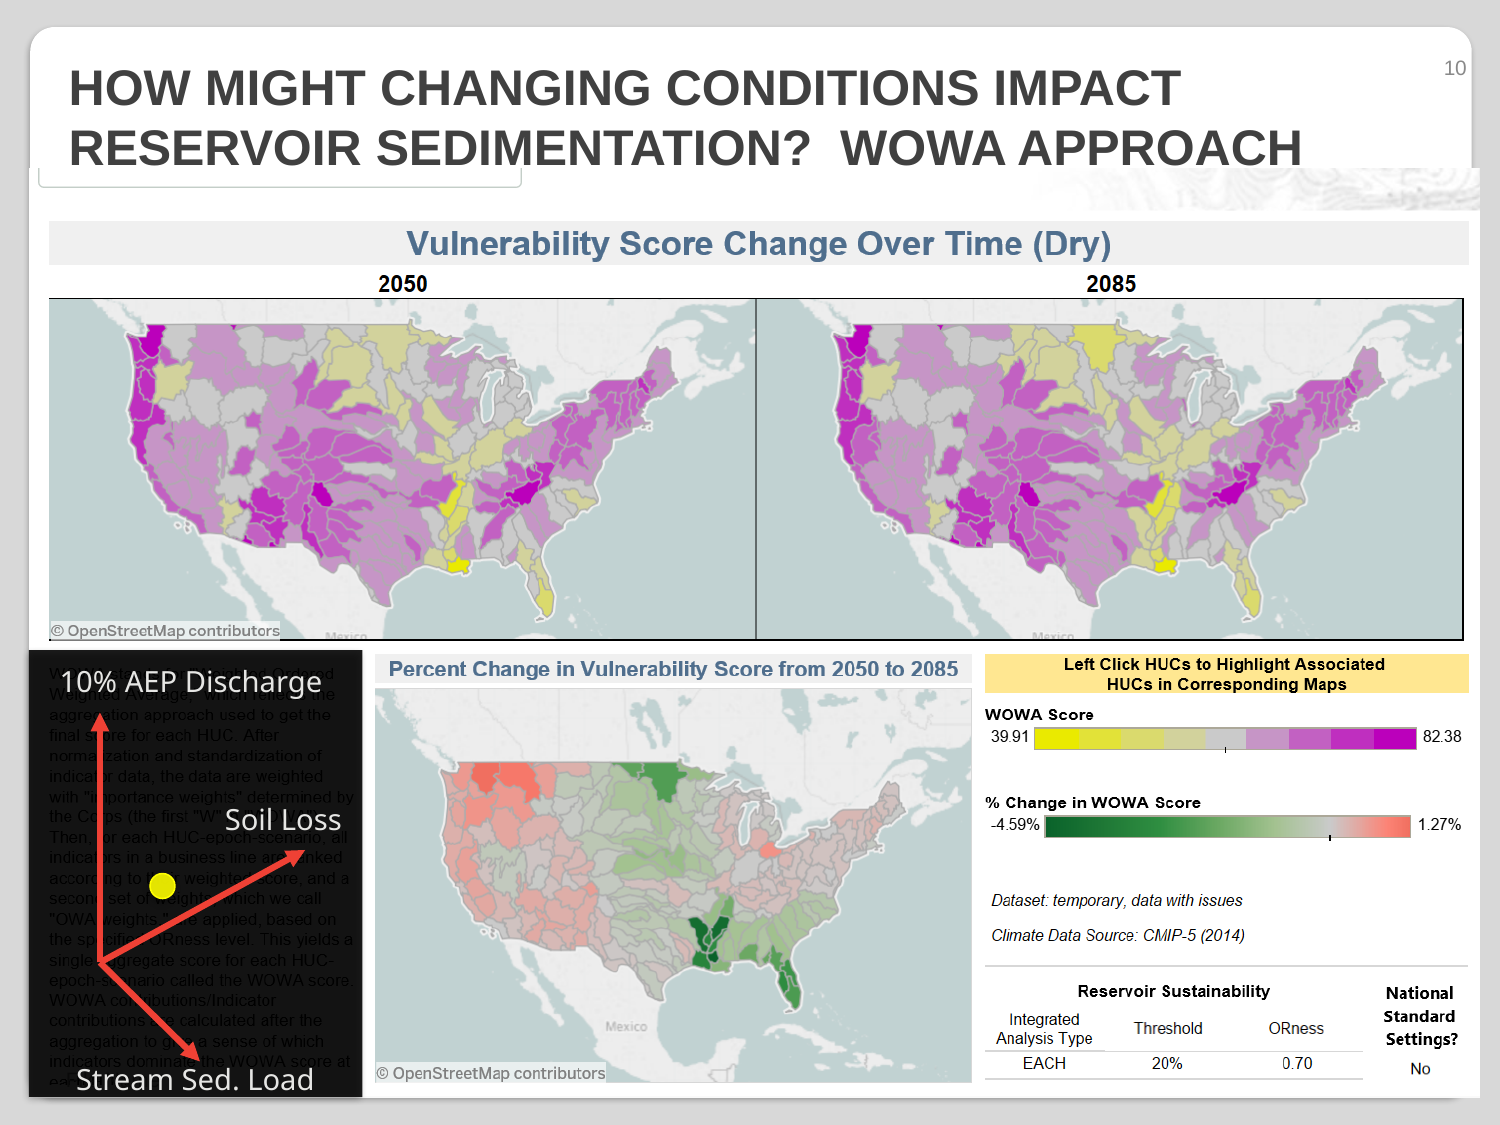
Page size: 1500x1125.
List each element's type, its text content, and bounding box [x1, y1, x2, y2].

slide_number 10 [1362, 37, 1482, 98]
title How might changing conditions impact reservoir sedimentation? WOWA approach [53, 49, 1429, 168]
picture [28, 168, 1482, 1113]
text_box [17, 649, 372, 1105]
